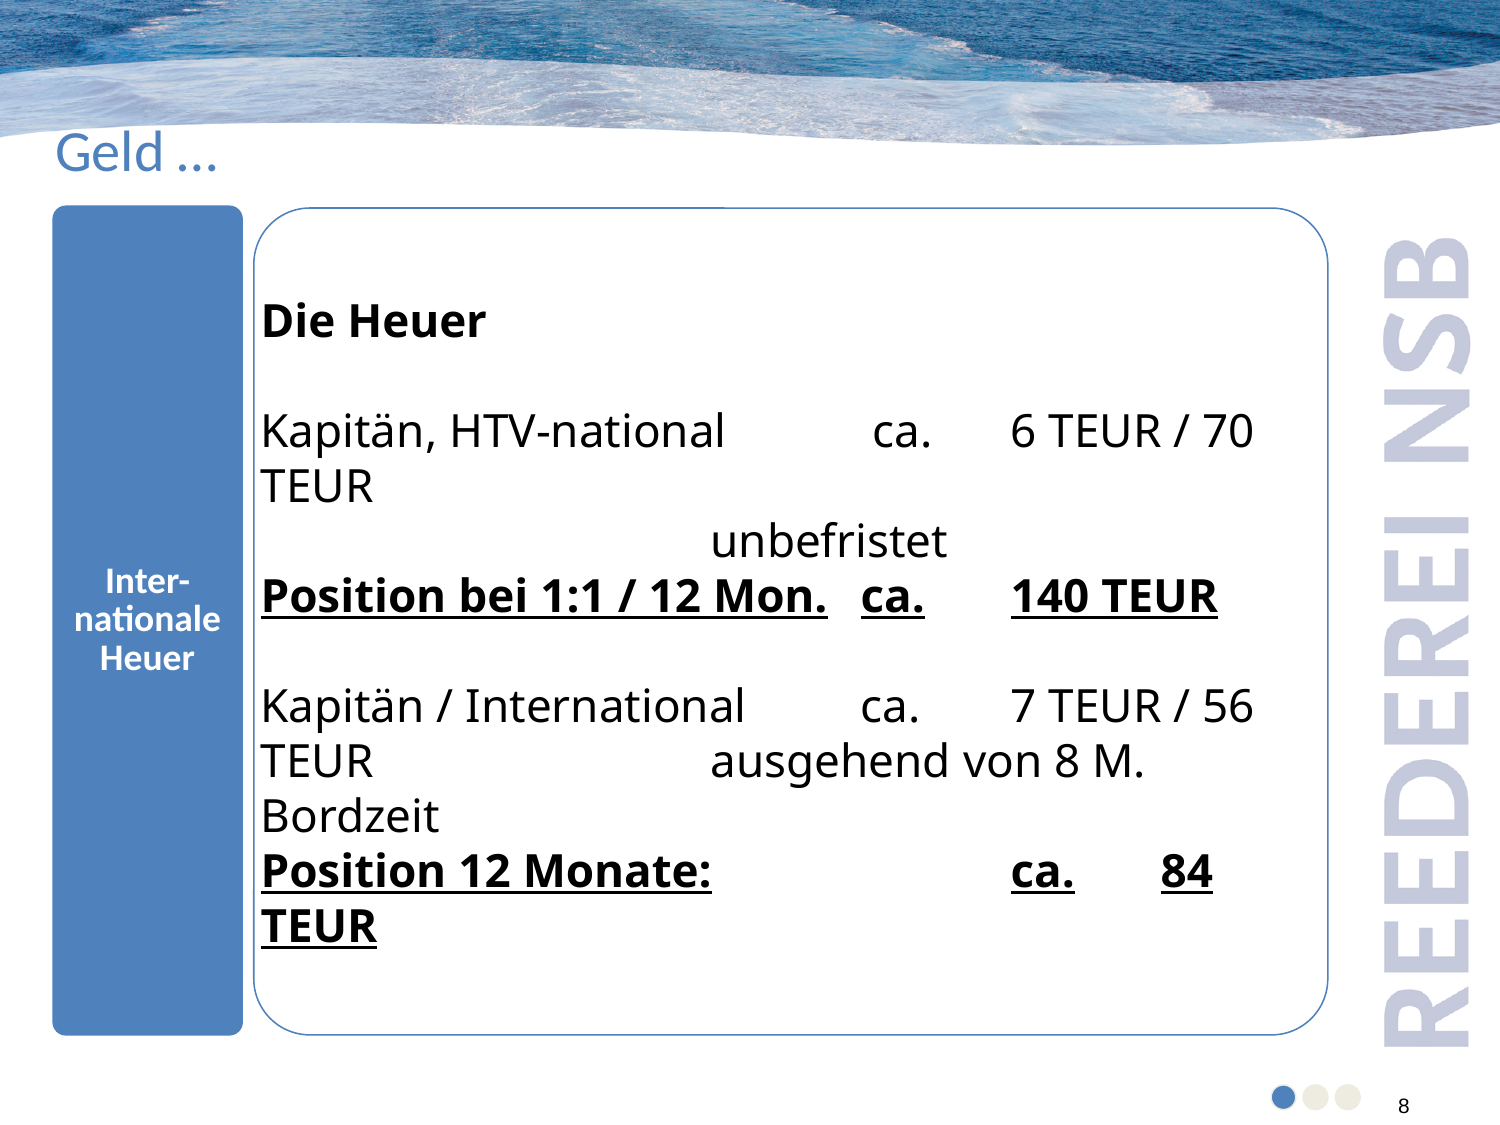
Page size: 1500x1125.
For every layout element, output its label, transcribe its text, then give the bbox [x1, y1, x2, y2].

text_box Inter-nationale Heuer [53, 206, 243, 1035]
text_box Geld … [55, 82, 1360, 183]
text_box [1270, 1084, 1361, 1110]
text_box Die Heuer Kapitän, HTV-national ca. 6 TEUR / 70 TEUR unbefristet Position bei 1:1 / 12 Mon. ca. 140 TEUR Kapitän / International ca. 7 TEUR / 56 TEUR ausgehend von 8 M. Bordzeit Position 12 Monate: ca. 84 TEUR [245, 284, 1320, 959]
slide_number 8 [1387, 1084, 1414, 1110]
text_box [253, 207, 1328, 1035]
picture [0, 0, 1500, 1125]
